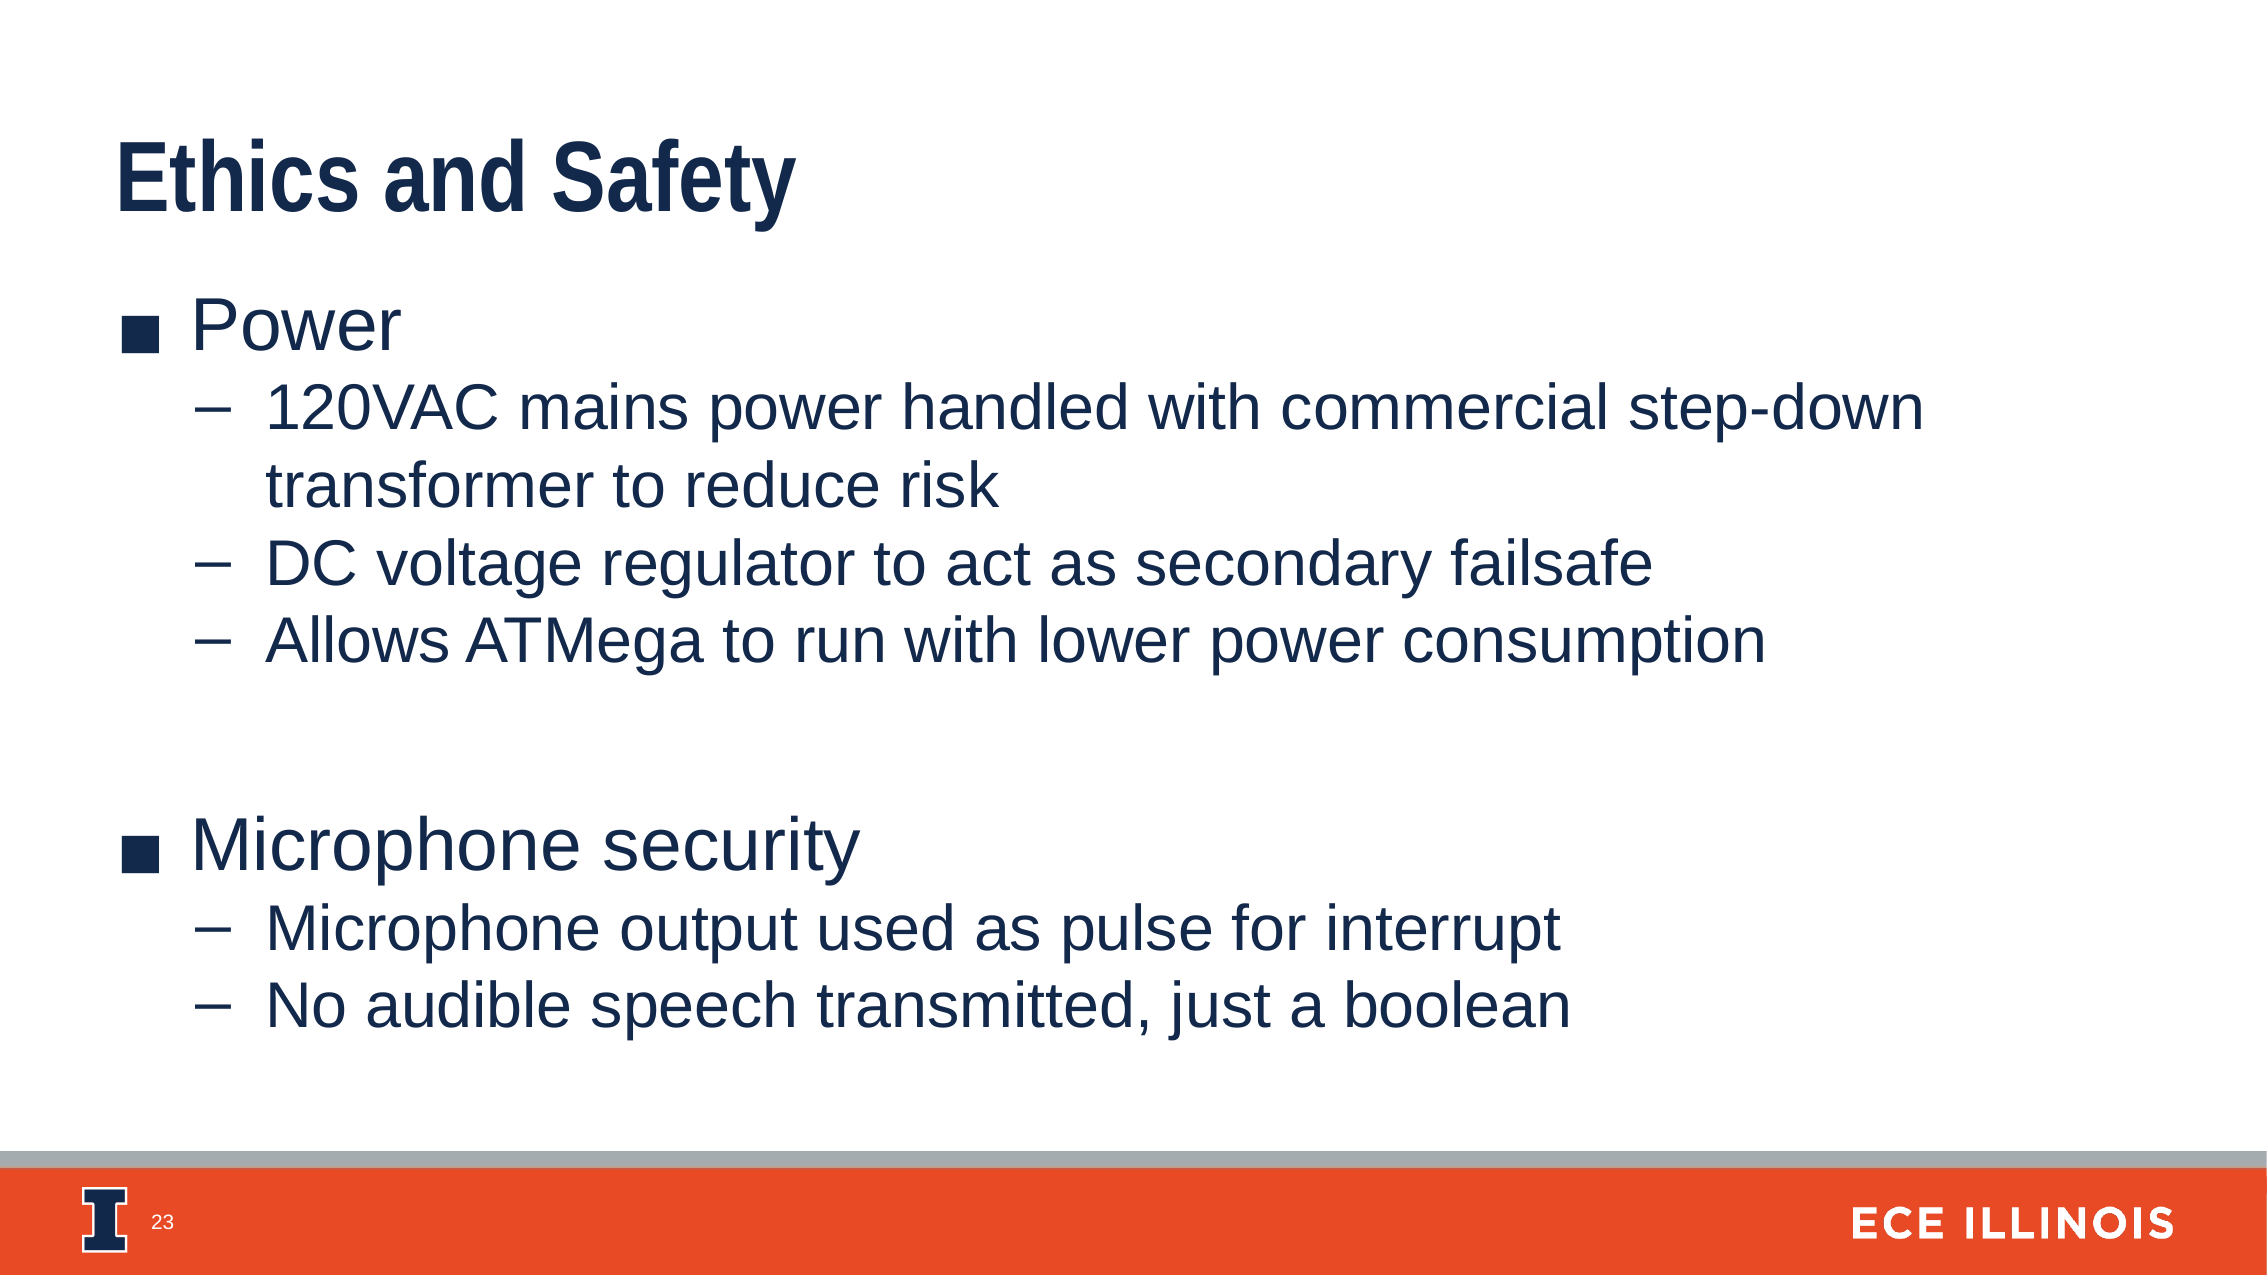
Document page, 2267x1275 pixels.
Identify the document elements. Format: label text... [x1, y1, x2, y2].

picture [0, 1151, 2267, 1258]
picture [1853, 1206, 2173, 1239]
slide_number ‹#› [136, 1187, 224, 1256]
list Ethics and Safety [100, 104, 2173, 224]
list Power 120VAC mains power handled with commercial step-down transformer to reduce risk DC voltage regulator to act as secondary failsafe Allows ATMega to run with lower power consumption Microphone security Microphone output used as pulse for interrupt No audible speech transmitted, just a boolean [100, 267, 2184, 1102]
